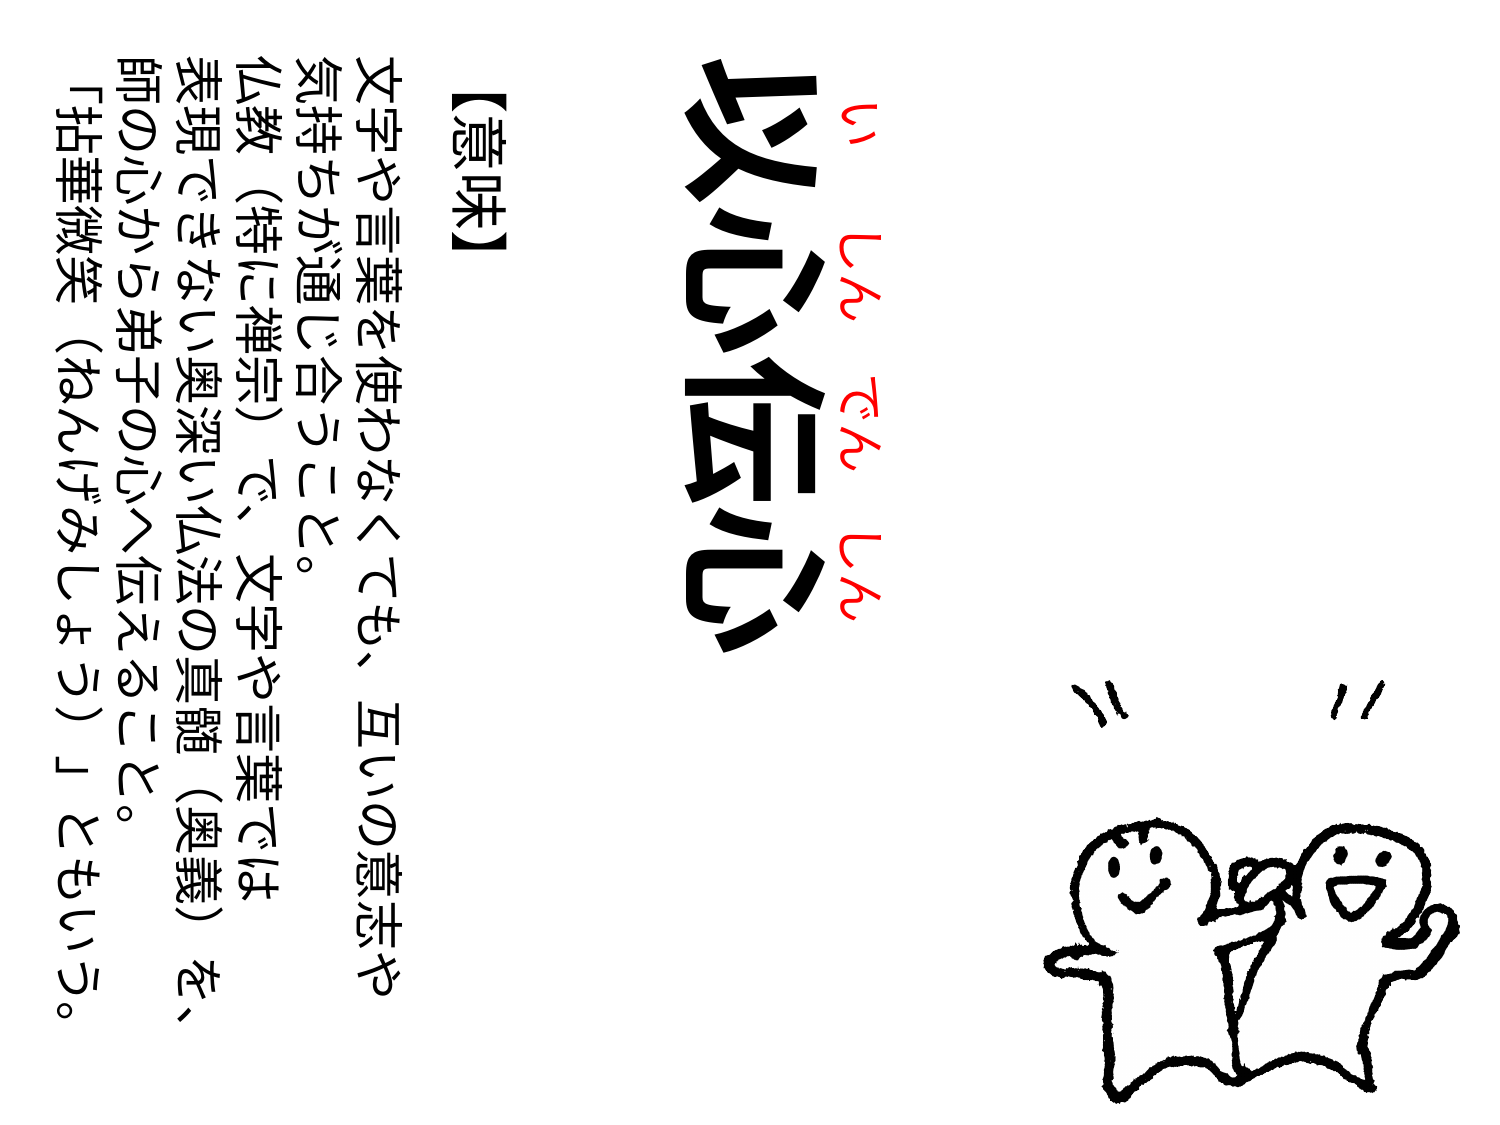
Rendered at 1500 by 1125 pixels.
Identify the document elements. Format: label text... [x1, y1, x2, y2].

text_box 【意味】 文字や言葉を使わなくても、互いの意志や 気持ちが通じ合うこと。 仏教（特に禅宗）で、文字や言葉では 表現できない奥深い仏法の真髄（奥義）を、 師の心から弟子の心へ伝えること。 「拈華微笑（ねんげみしょう）」ともいう。 [0, 40, 523, 1125]
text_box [809, 34, 901, 663]
picture [1043, 680, 1460, 1104]
text_box 以心伝心 [643, 40, 857, 1104]
